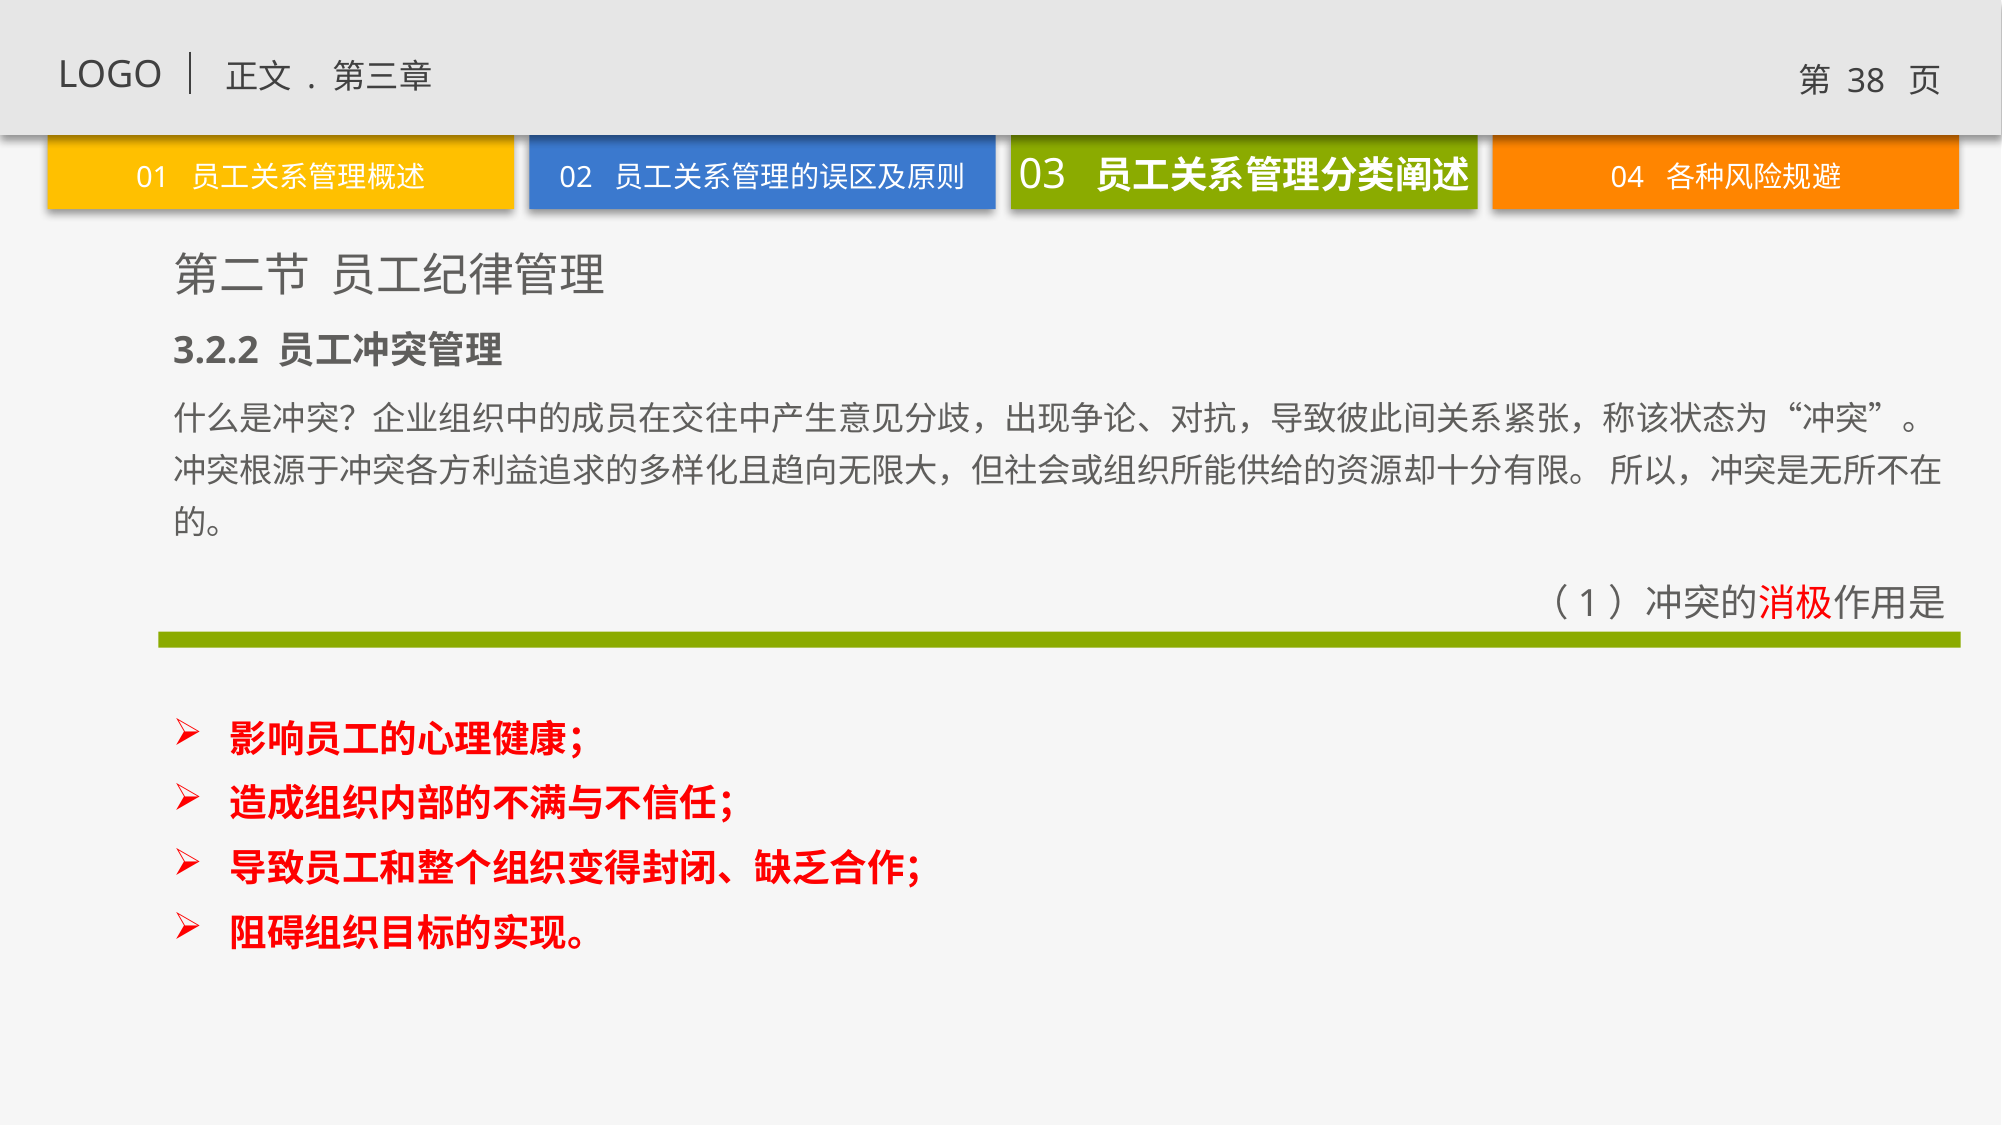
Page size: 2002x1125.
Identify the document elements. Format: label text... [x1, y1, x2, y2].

text_box [156, 629, 1963, 650]
text_box 影响员工的心理健康； 造成组织内部的不满与不信任； 导致员工和整个组织变得封闭、缺乏合作； 阻碍组织目标的实现。 [158, 693, 1946, 962]
text_box （1）冲突的消极作用是 [1449, 558, 1961, 629]
text_box 什么是冲突？企业组织中的成员在交往中产生意见分歧，出现争论、对抗，导致彼此间关系紧张，称该状态为“冲突”。冲突根源于冲突各方利益追求的多样化且趋向无限大，但社会或组织所能供给的资源却十分有限。 所以，冲突是无所不在的。 [158, 377, 1961, 549]
text_box 3.2.2 员工冲突管理 [158, 304, 1025, 377]
